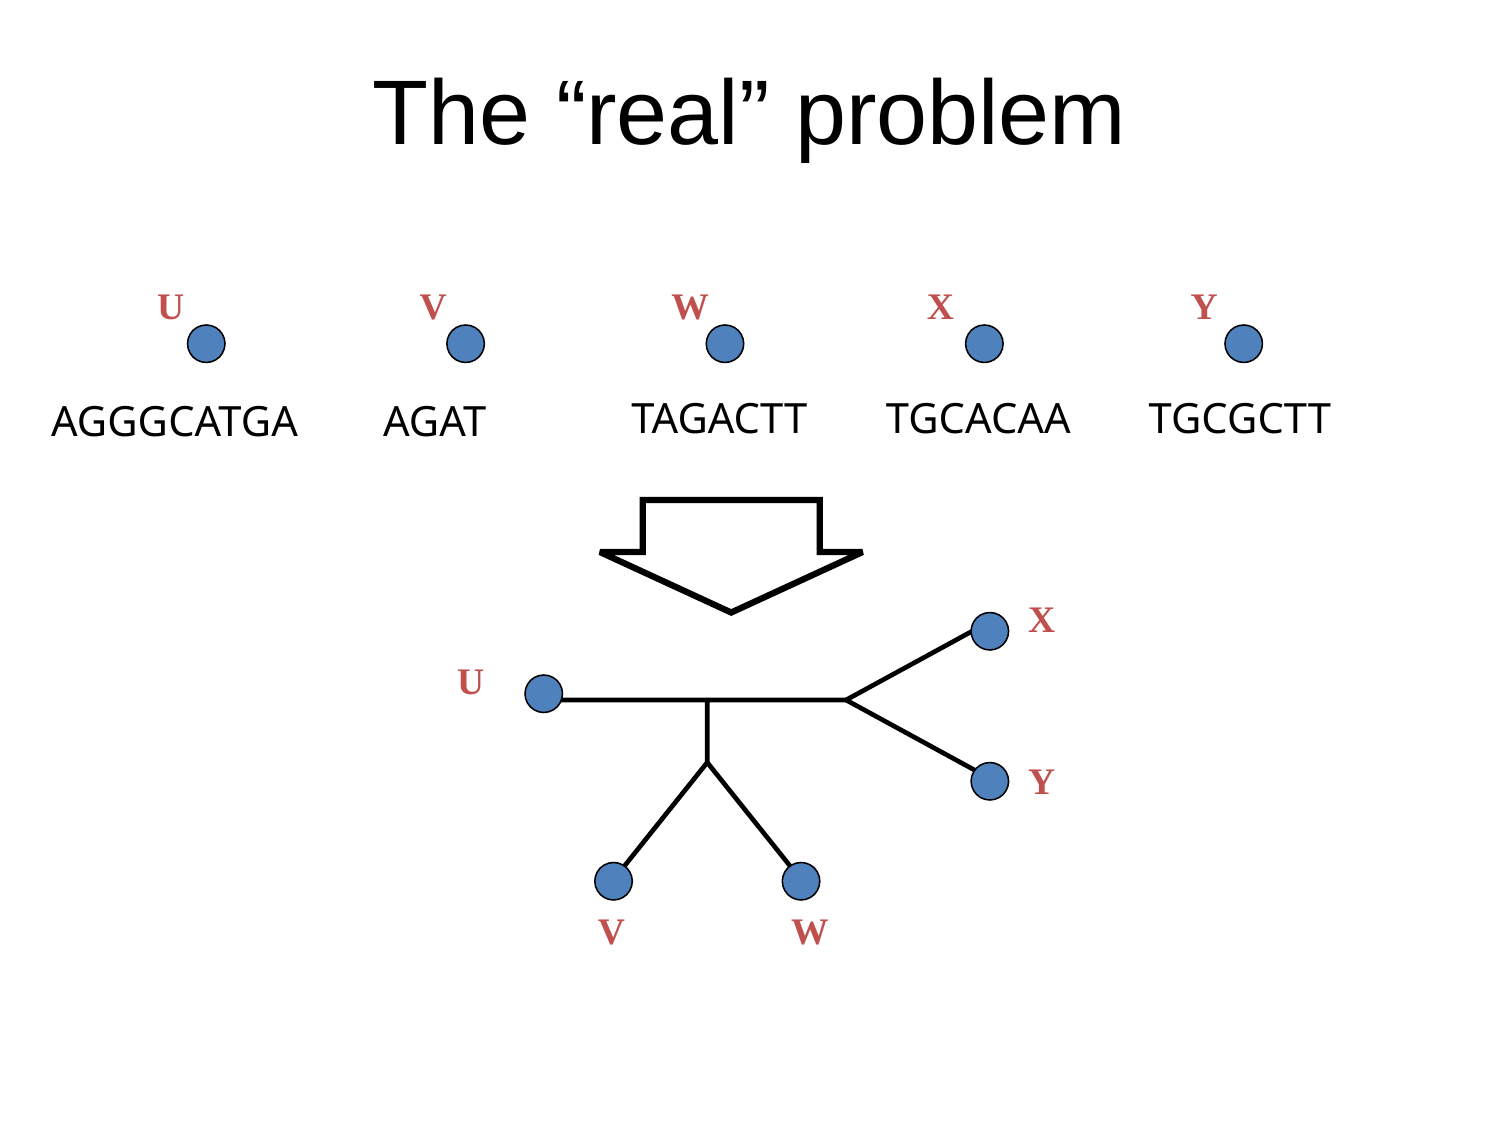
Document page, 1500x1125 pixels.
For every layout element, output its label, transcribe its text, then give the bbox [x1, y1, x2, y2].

text_box [1224, 324, 1263, 363]
text_box [971, 612, 1009, 651]
text_box U [442, 649, 499, 710]
title The “real” problem [112, 13, 1388, 202]
text_box TGCACAA [871, 384, 1087, 450]
text_box X [1013, 587, 1071, 648]
text_box V [404, 274, 462, 335]
text_box X [912, 274, 969, 335]
text_box [594, 862, 633, 901]
text_box [187, 324, 226, 363]
text_box [446, 324, 485, 363]
text_box V [583, 899, 640, 960]
text_box AGAT [368, 387, 502, 453]
text_box [782, 862, 820, 901]
text_box [965, 324, 1004, 363]
text_box U [142, 274, 199, 335]
text_box TGCGCTT [1133, 384, 1347, 450]
text_box Y [1175, 274, 1233, 335]
text_box TAGACTT [616, 384, 823, 450]
text_box [525, 675, 563, 713]
text_box AGGGCATGA [36, 387, 314, 453]
text_box [600, 500, 863, 613]
text_box [971, 762, 1009, 801]
text_box Y [1013, 749, 1071, 810]
text_box W [776, 899, 844, 960]
text_box [706, 324, 744, 363]
text_box W [656, 274, 724, 335]
